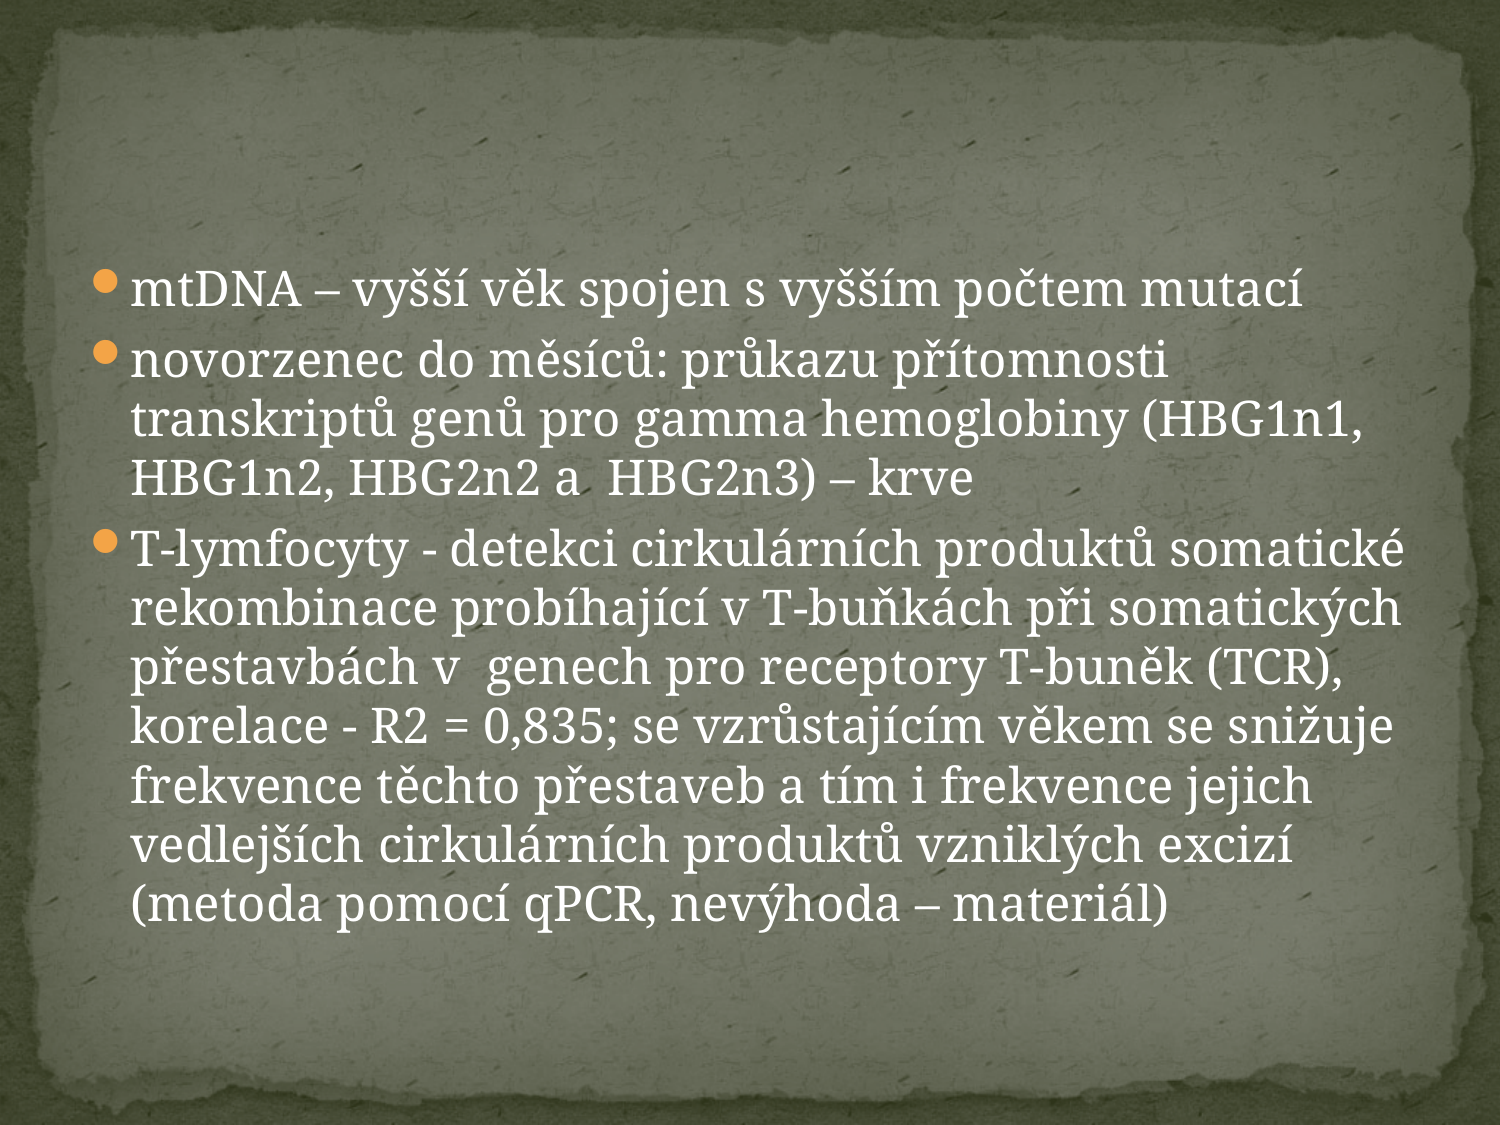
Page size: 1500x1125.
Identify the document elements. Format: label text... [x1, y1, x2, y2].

list mtDNA – vyšší věk spojen s vyšším počtem mutací novorzenec do měsíců: průkazu přítomnosti transkriptů genů pro gamma hemoglobiny (HBG1n1, HBG1n2, HBG2n2 a HBG2n3) – krve T-lymfocyty - detekci cirkulárních produktů somatické rekombinace probíhající v T-buňkách při somatických přestavbách v genech pro receptory T-buněk (TCR), korelace - R2 = 0,835; se vzrůstajícím věkem se snižuje frekvence těchto přestaveb a tím i frekvence jejich vedlejších cirkulárních produktů vzniklých excizí (metoda pomocí qPCR, nevýhoda – materiál) [75, 249, 1425, 1000]
